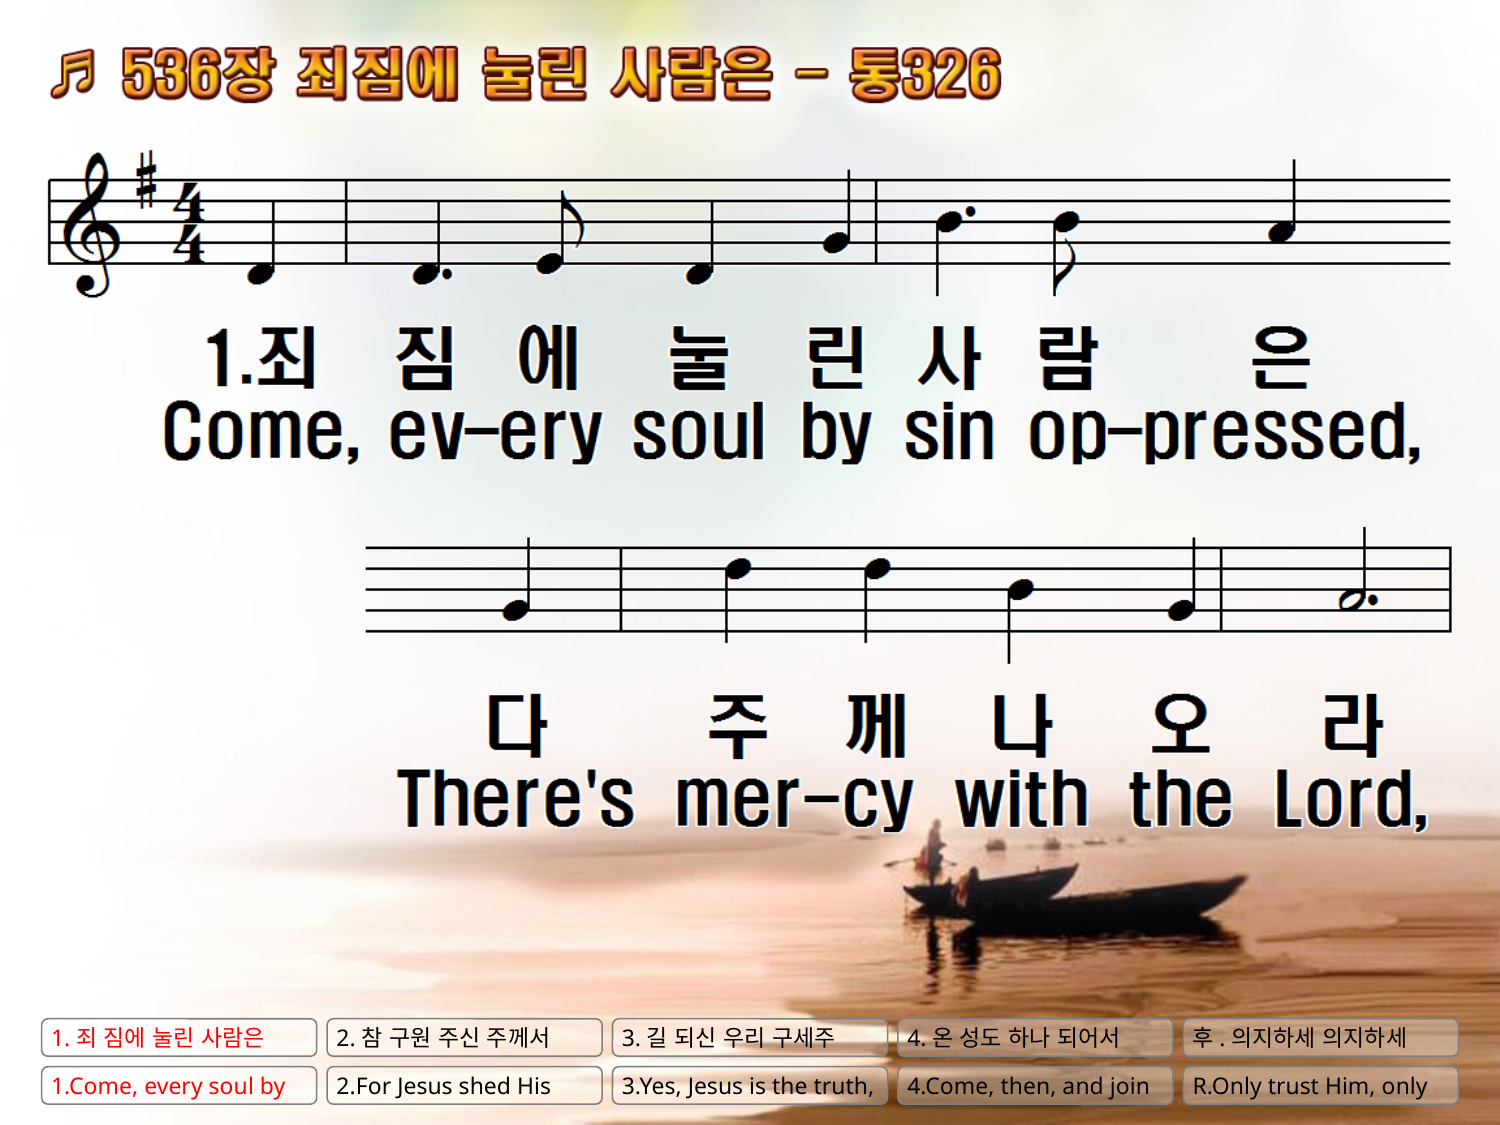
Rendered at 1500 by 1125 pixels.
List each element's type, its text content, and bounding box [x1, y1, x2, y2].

text_box 후.의지하세 의지하세 [1183, 1018, 1459, 1057]
text_box R.Only trust Him, only [1183, 1066, 1459, 1105]
text_box 4.Come, then, and join [897, 1066, 1173, 1105]
text_box 1.죄 짐에 눌린 사람은 [41, 1018, 317, 1057]
text_box 4.온 성도 하나 되어서 [897, 1018, 1173, 1057]
text_box 2.For Jesus shed His [327, 1066, 603, 1105]
text_box 3.길 되신 우리 구세주 [612, 1018, 888, 1057]
text_box 3.Yes, Jesus is the truth, [612, 1066, 888, 1105]
text_box 1.Come, every soul by [41, 1066, 317, 1105]
text_box 2.참 구원 주신 주께서 [327, 1018, 603, 1057]
picture [0, 0, 1500, 1125]
